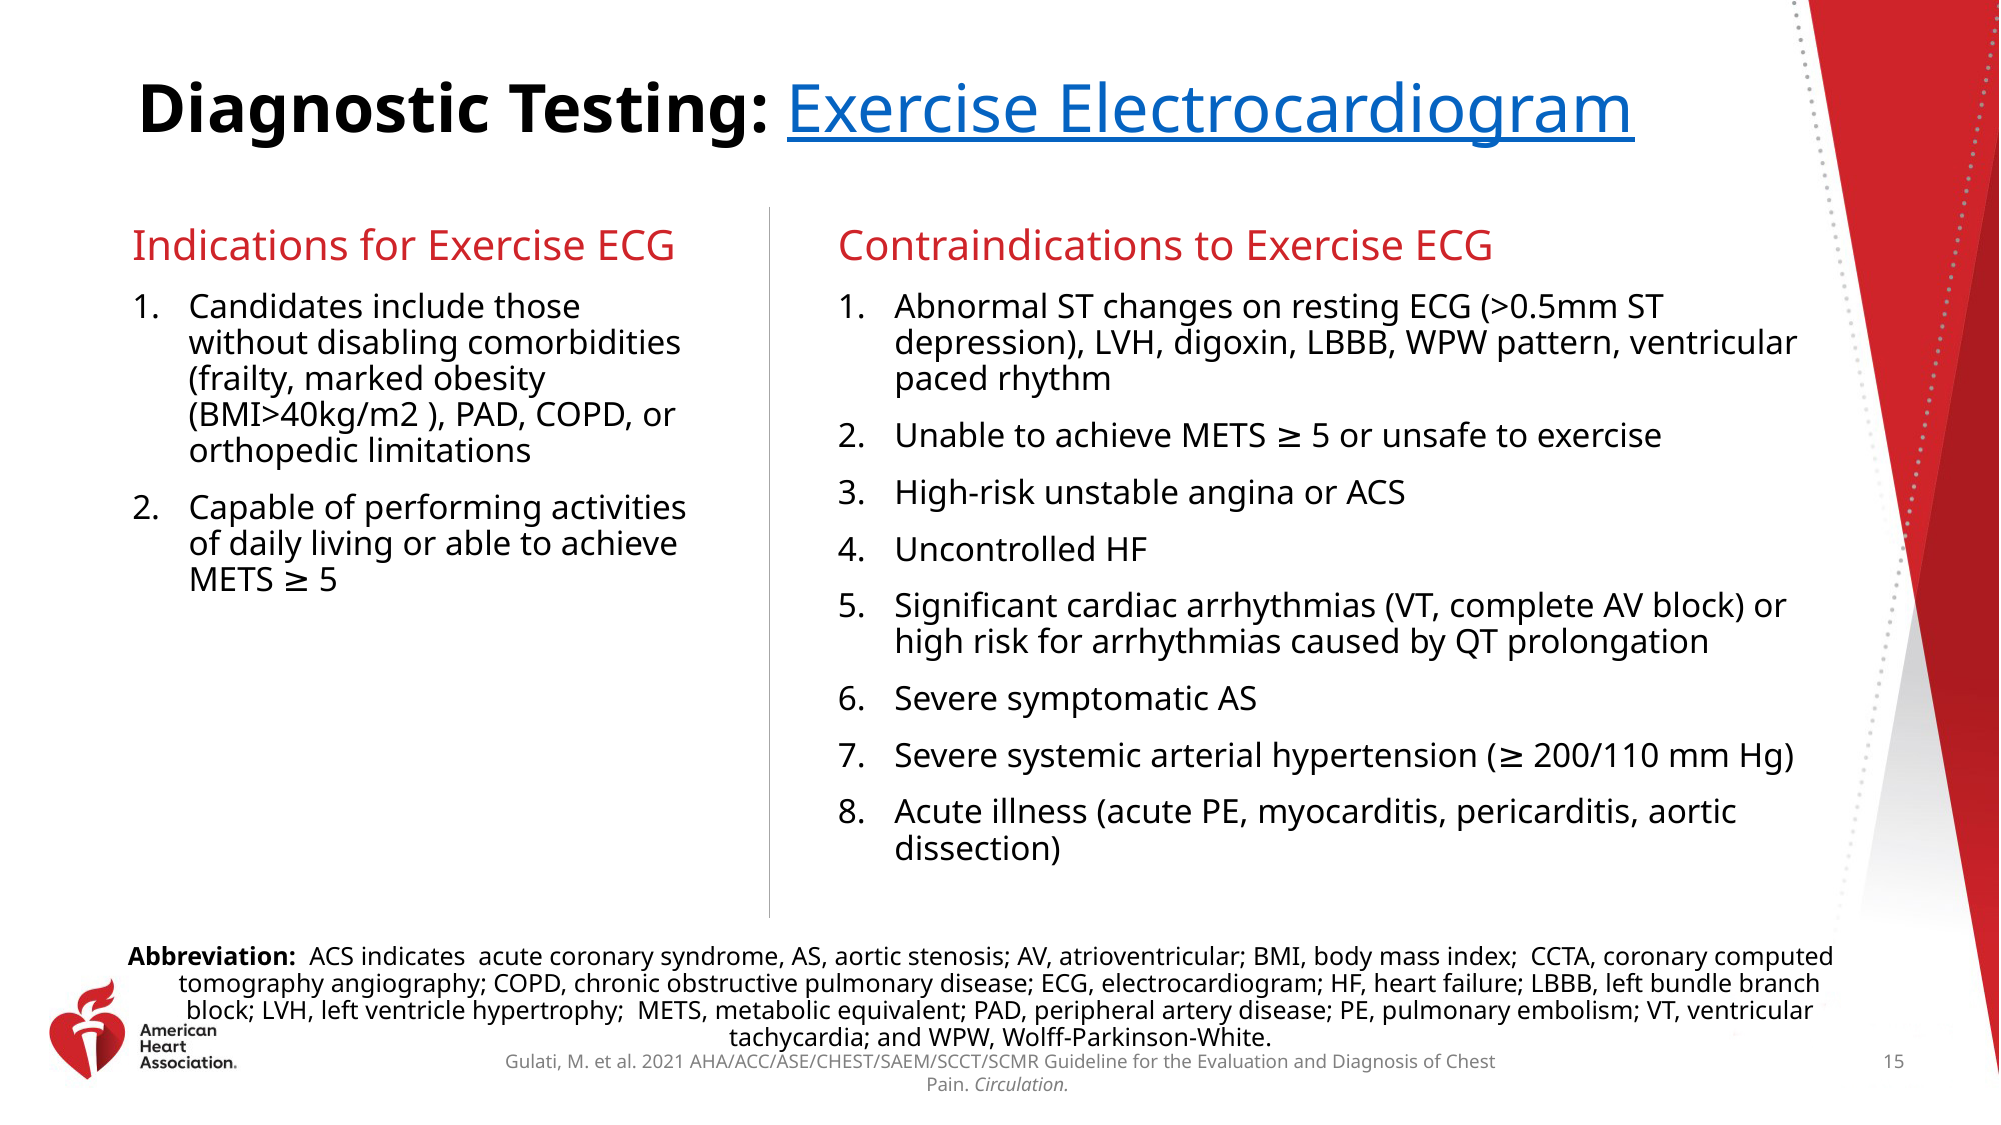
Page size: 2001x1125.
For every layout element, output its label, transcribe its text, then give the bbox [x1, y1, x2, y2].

picture [1, 0, 1999, 1125]
slide_number 15 [1862, 1042, 1926, 1081]
text_box Contraindications to Exercise ECG Abnormal ST changes on resting ECG (>0.5mm ST depression), LVH, digoxin, LBBB, WPW pattern, ventricular paced rhythm Unable to achieve METS ≥ 5 or unsafe to exercise High-risk unstable angina or ACS Uncontrolled HF Significant cardiac arrhythmias (VT, complete AV block) or high risk for arrhythmias caused by QT prolongation Severe symptomatic AS Severe systemic arterial hypertension (≥ 200/110 mm Hg) Acute illness (acute PE, myocarditis, pericarditis, aortic dissection) [822, 216, 1841, 909]
title Diagnostic Testing: Exercise Electrocardiogram [137, 59, 1863, 156]
text_box Indications for Exercise ECG Candidates include those without disabling comorbidities (frailty, marked obesity (BMI>40kg/m2 ), PAD, COPD, or orthopedic limitations Capable of performing activities of daily living or able to achieve METS ≥ 5 [117, 216, 716, 909]
list Abbreviation: ACS indicates acute coronary syndrome, AS, aortic stenosis; AV, atrioventricular; BMI, body mass index; CCTA, coronary computed tomography angiography; COPD, chronic obstructive pulmonary disease; ECG, electrocardiogram; HF, heart failure; LBBB, left bundle branch block; LVH, left ventricle hypertrophy; METS, metabolic equivalent; PAD, peripheral artery disease; PE, pulmonary embolism; VT, ventricular tachycardia; and WPW, Wolff-Parkinson-White. [117, 936, 1863, 1043]
